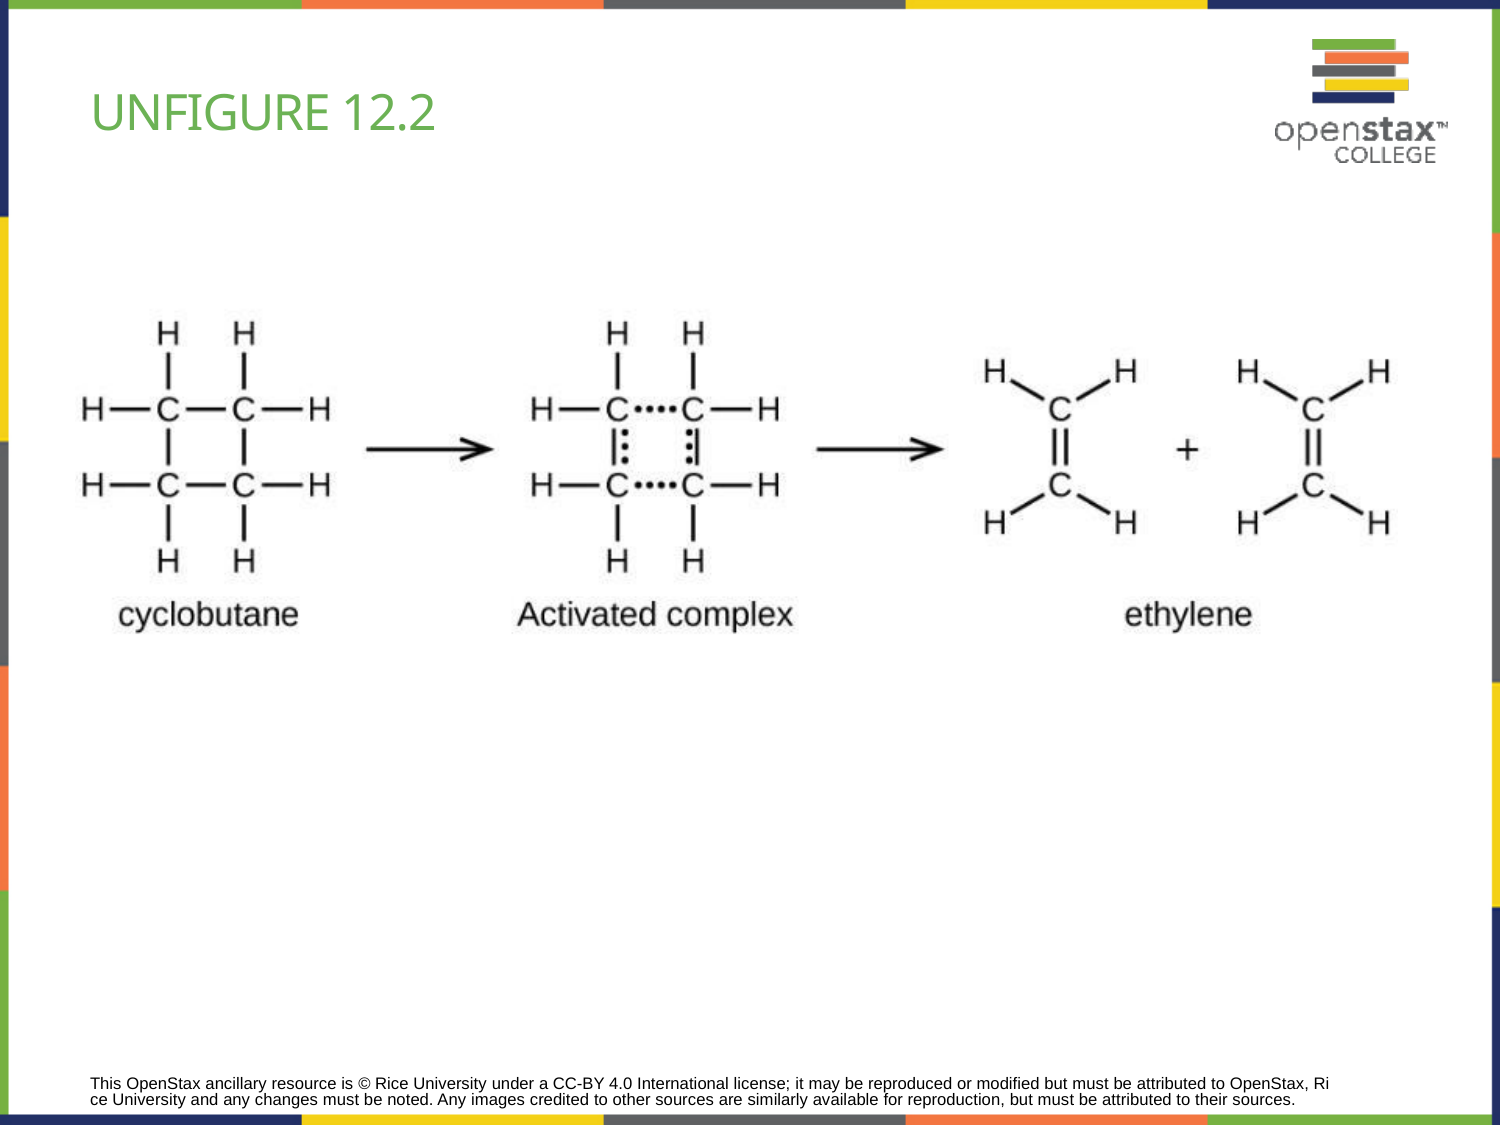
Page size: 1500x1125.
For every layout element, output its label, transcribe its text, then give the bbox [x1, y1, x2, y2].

title UNFIGURE 12.2 [75, 39, 1274, 148]
picture [0, 0, 1500, 1125]
footer This OpenStax ancillary resource is © Rice University under a CC-BY 4.0 International license; it may be reproduced or modified but must be attributed to OpenStax, Rice University and any changes must be noted. Any images credited to other sources are similarly available for reproduction, but must be attributed to their sources. [75, 1065, 1355, 1112]
